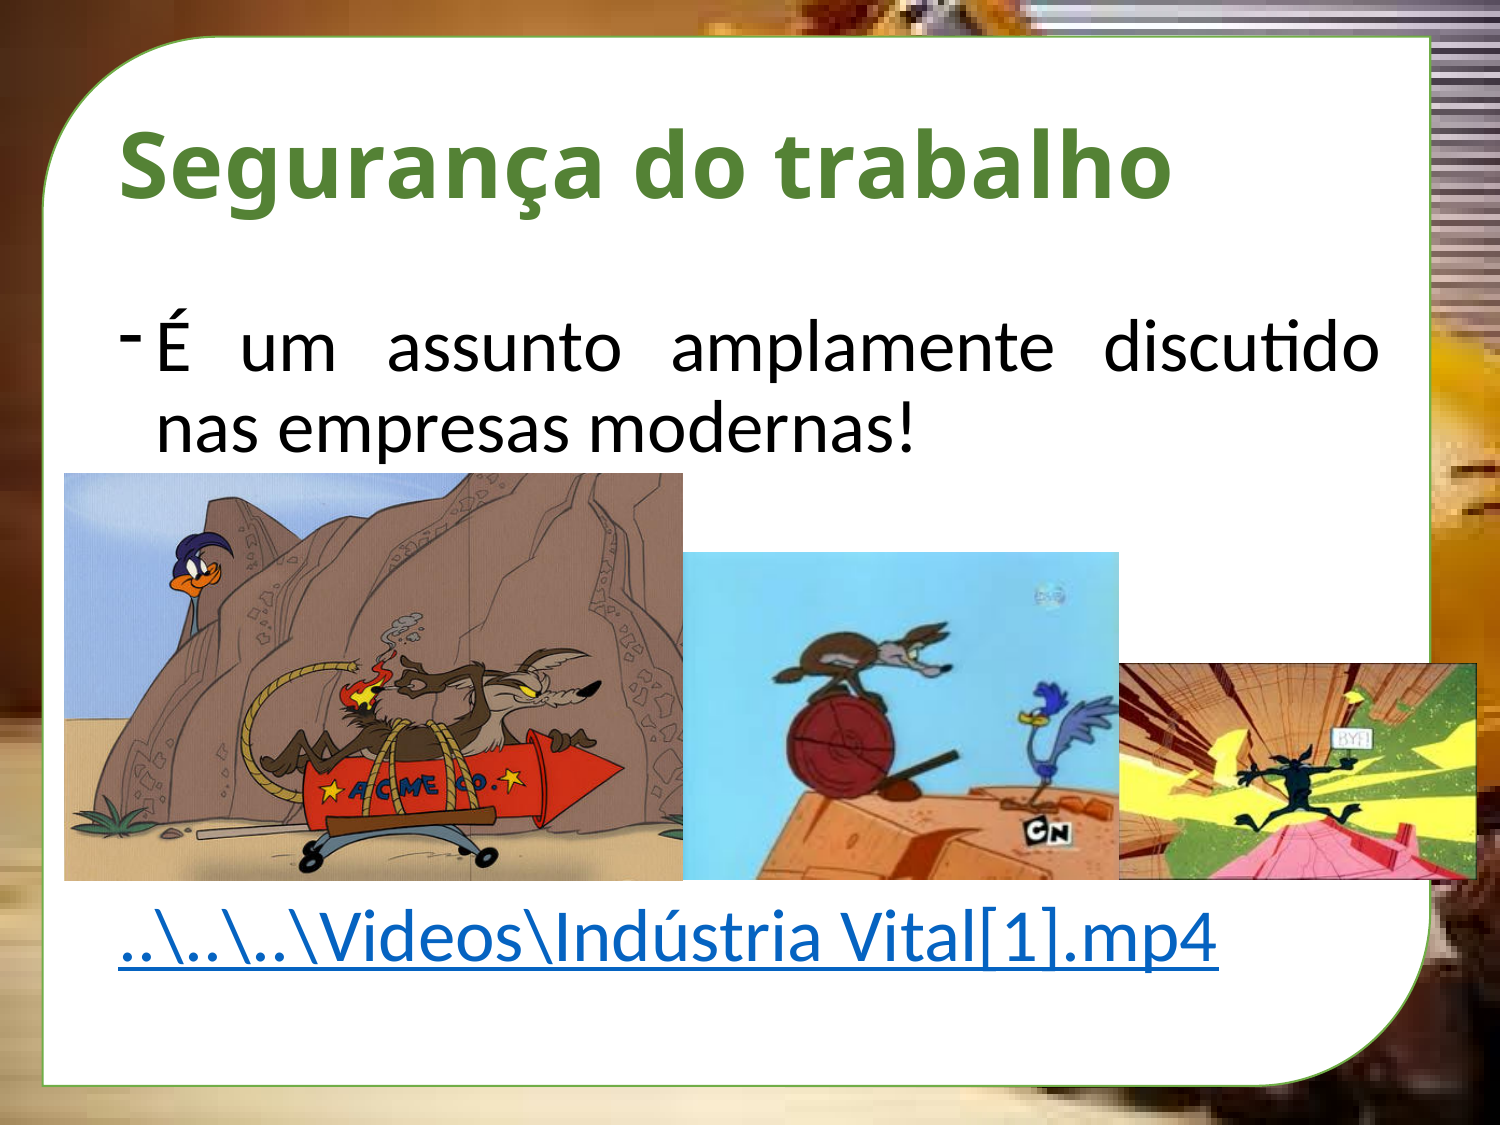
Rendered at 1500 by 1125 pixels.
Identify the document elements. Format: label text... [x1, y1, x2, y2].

picture [0, 0, 1500, 1125]
list É um assunto amplamente discutido nas empresas modernas! ..\..\..\Videos\Indústria Vital[1].mp4 [103, 880, 1397, 1014]
title Segurança do trabalho [103, 59, 1397, 278]
text_box [41, 35, 1432, 1087]
list É um assunto amplamente discutido nas empresas modernas! ..\..\..\Videos\Indústria Vital[1].mp4 [103, 299, 1397, 663]
